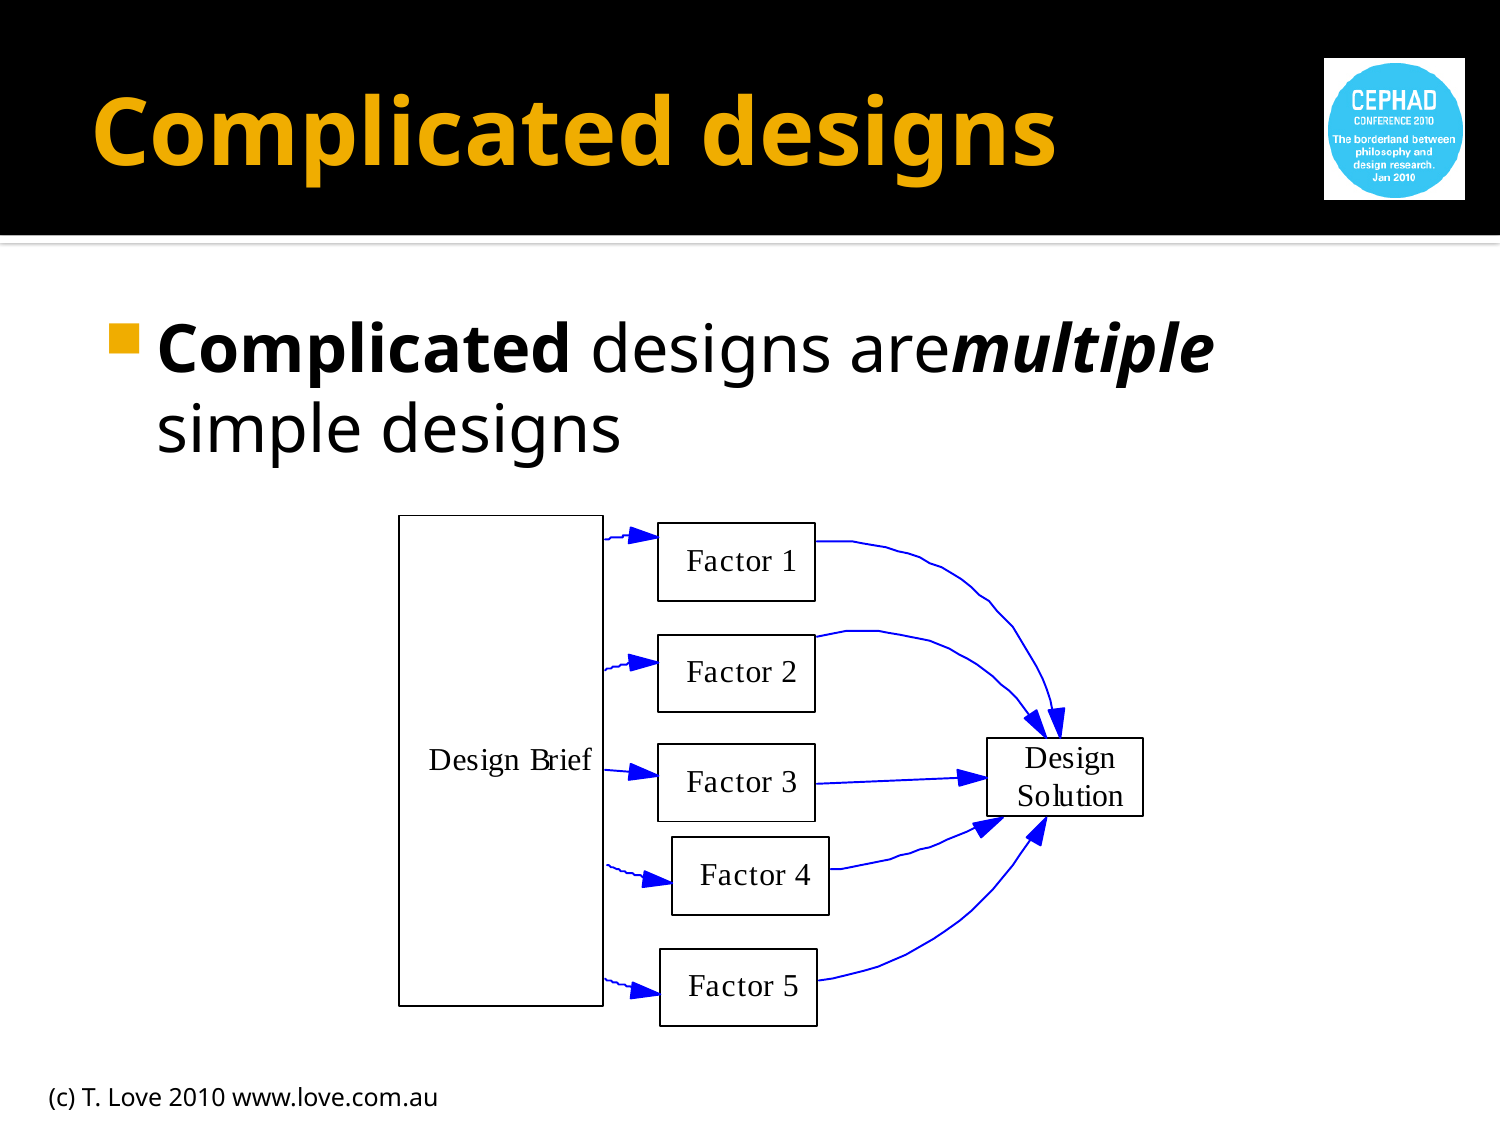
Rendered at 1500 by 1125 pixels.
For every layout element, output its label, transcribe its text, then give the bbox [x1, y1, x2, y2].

title Complicated designs [75, 25, 1425, 231]
picture [1425, 58, 1465, 200]
list Complicated designs aremultiple simple designs [75, 291, 1425, 1050]
picture [351, 471, 1174, 1090]
